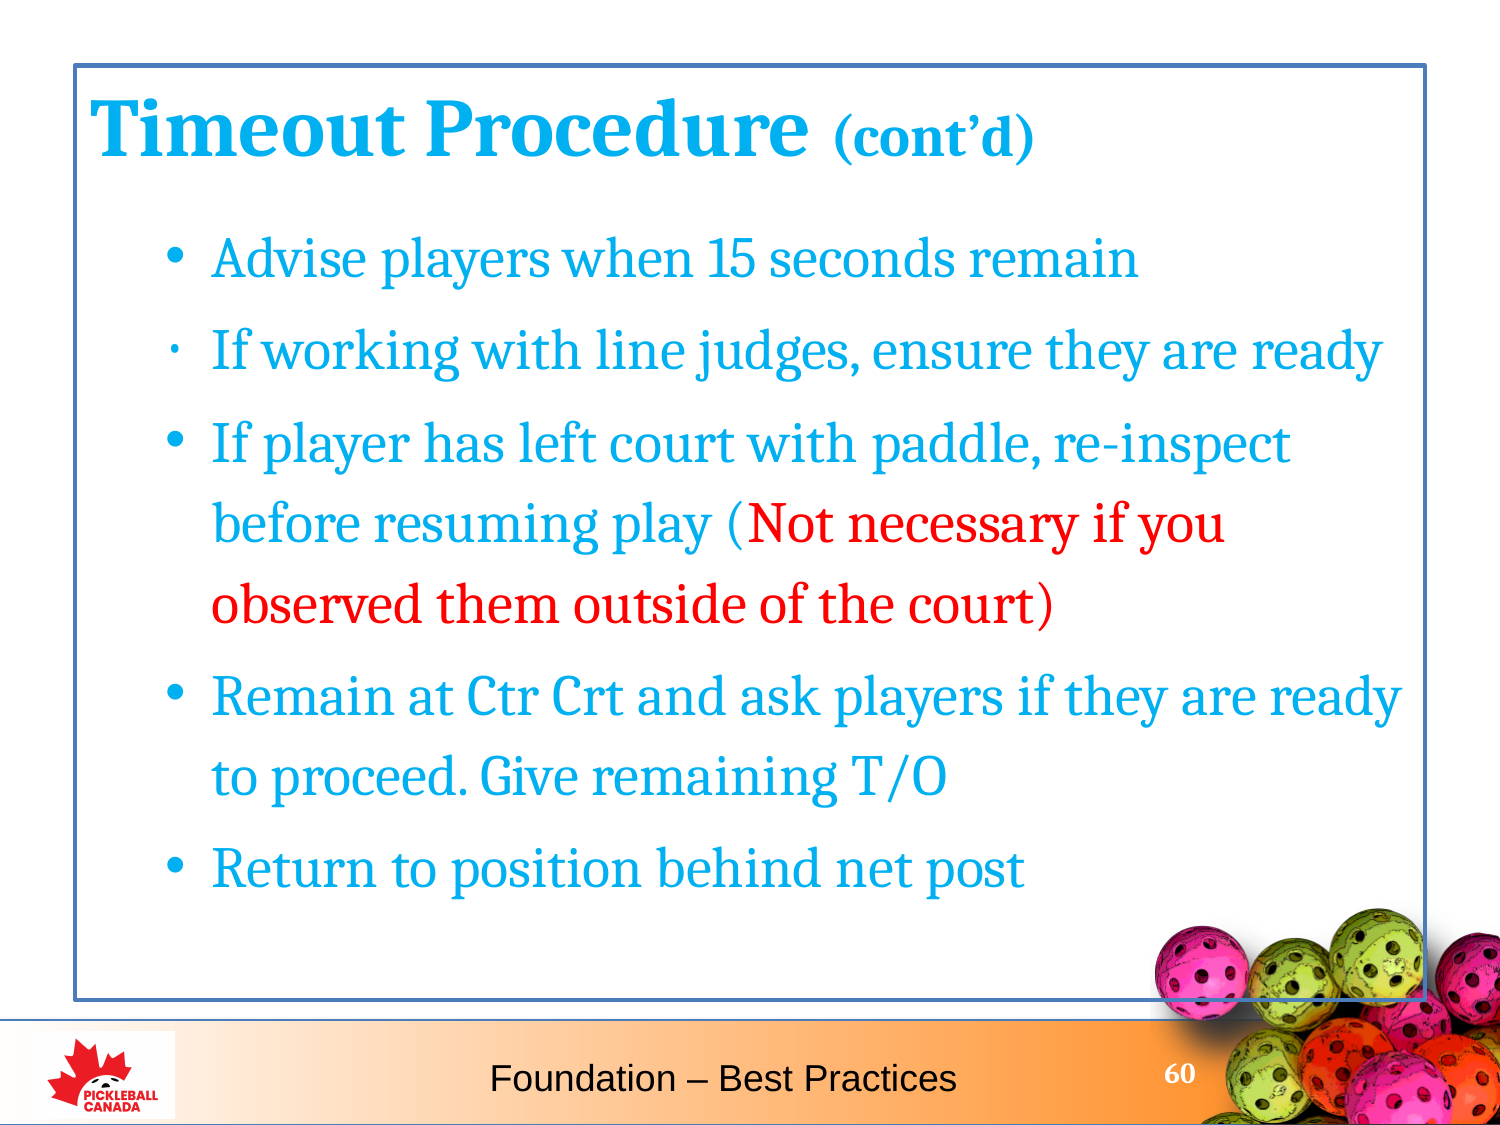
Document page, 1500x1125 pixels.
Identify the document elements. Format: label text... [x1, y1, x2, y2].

picture [1150, 900, 1500, 1125]
picture [30, 1031, 175, 1119]
text_box Timeout Procedure (cont’d) Advise players when 15 seconds remain If working with line judges, ensure they are ready If player has left court with paddle, re-inspect before resuming play (Not necessary if you observed them outside of the court) Remain at Ctr Crt and ask players if they are ready to proceed. Give remaining T/O Return to position behind net post [74, 65, 1425, 1000]
